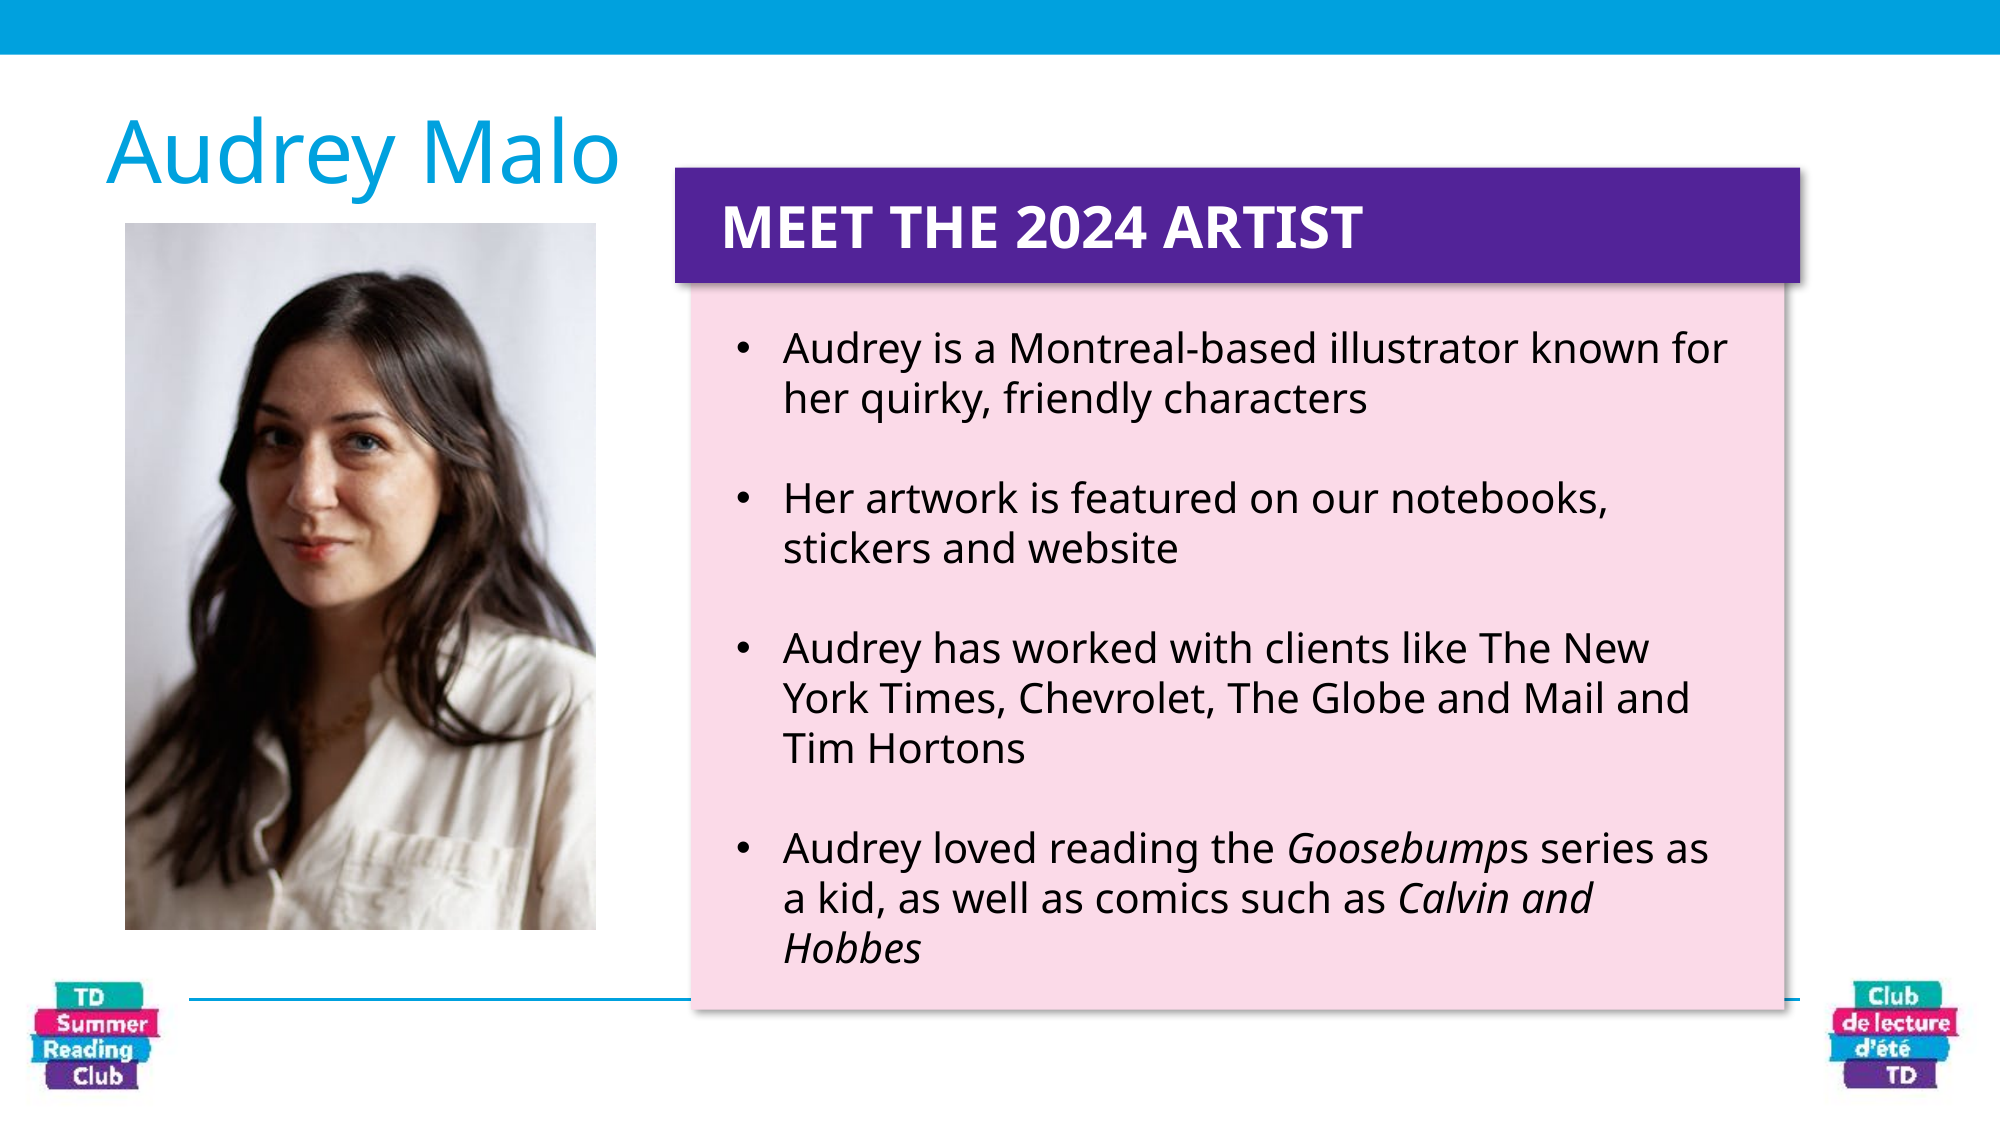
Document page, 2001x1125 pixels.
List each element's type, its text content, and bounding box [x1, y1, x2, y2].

picture [124, 223, 596, 930]
text_box Audrey is a Montreal-based illustrator known for her quirky, friendly characters Her artwork is featured on our notebooks, stickers and website Audrey has worked with clients like The New York Times, Chevrolet, The Globe and Mail and Tim Hortons Audrey loved reading the Goosebumps series as a kid, as well as comics such as Calvin and Hobbes [691, 293, 1785, 1010]
picture [1800, 953, 1988, 1117]
picture [2, 954, 189, 1118]
text_box Meet the 2024 Artist [674, 167, 1801, 284]
title Audrey Malo [91, 54, 1896, 209]
